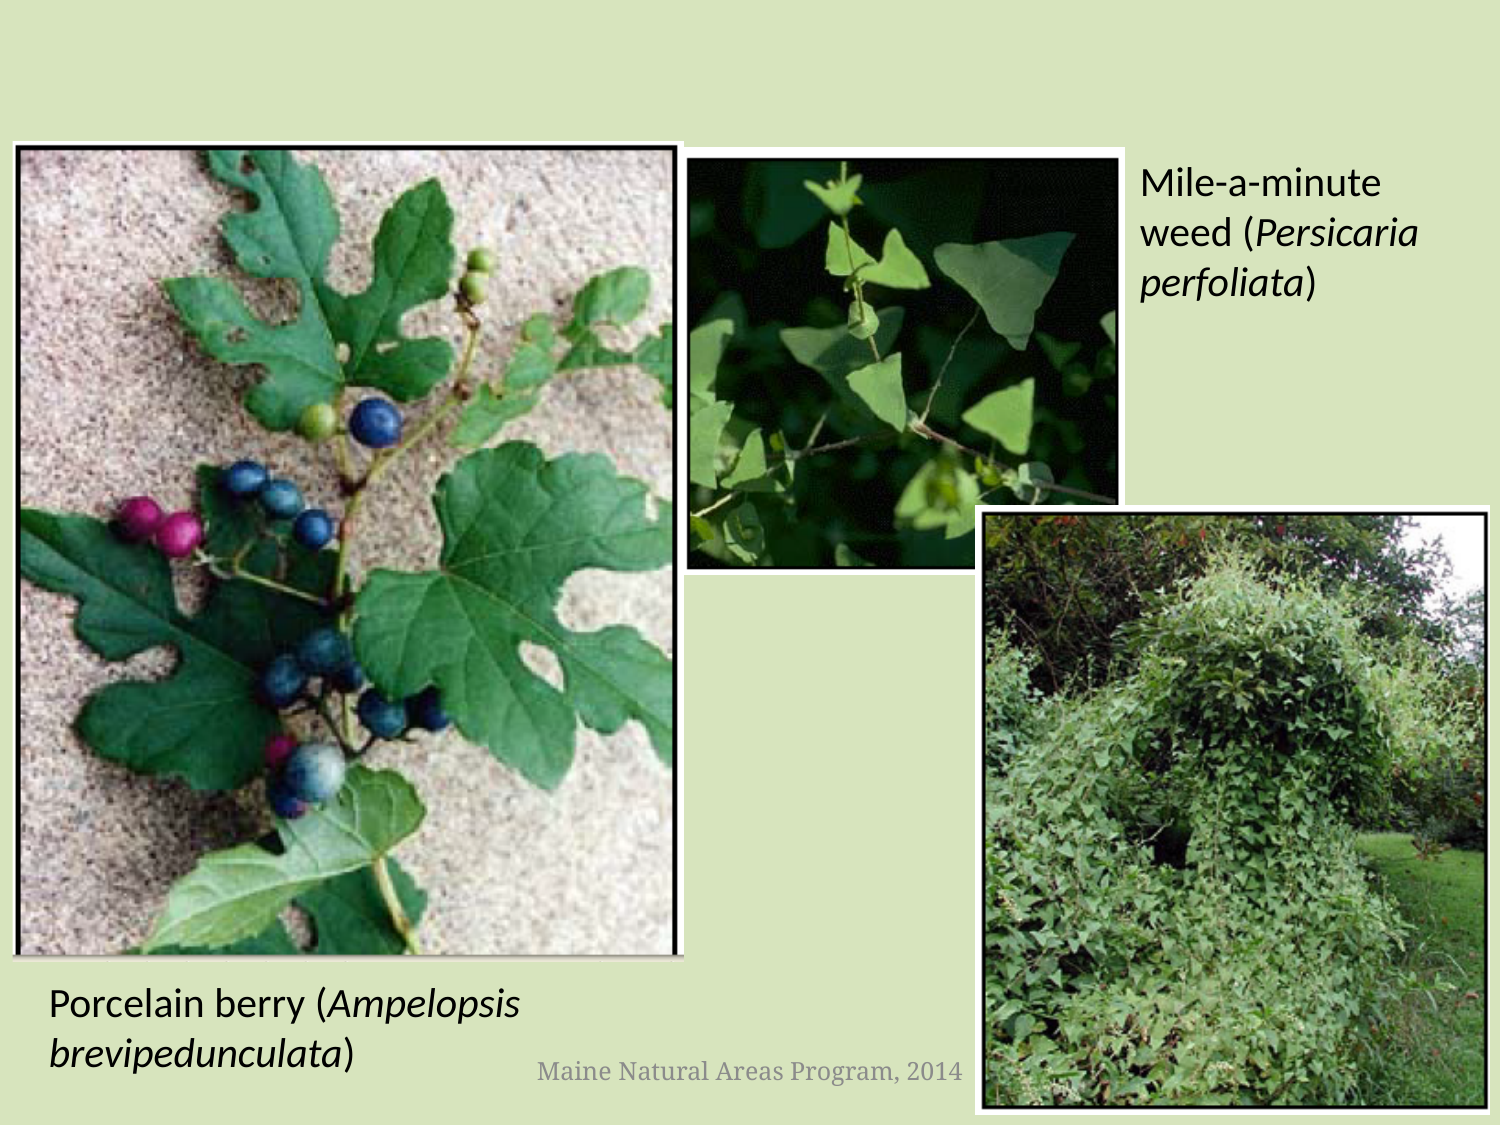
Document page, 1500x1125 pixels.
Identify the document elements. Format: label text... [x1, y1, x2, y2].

picture [12, 141, 1490, 1116]
text_box Porcelain berry (Ampelopsis brevipedunculata) [33, 970, 622, 1083]
footer Maine Natural Areas Program, 2014 [512, 1042, 969, 1103]
text_box Mile-a-minute weed (Persicaria perfoliata) [1126, 147, 1438, 313]
